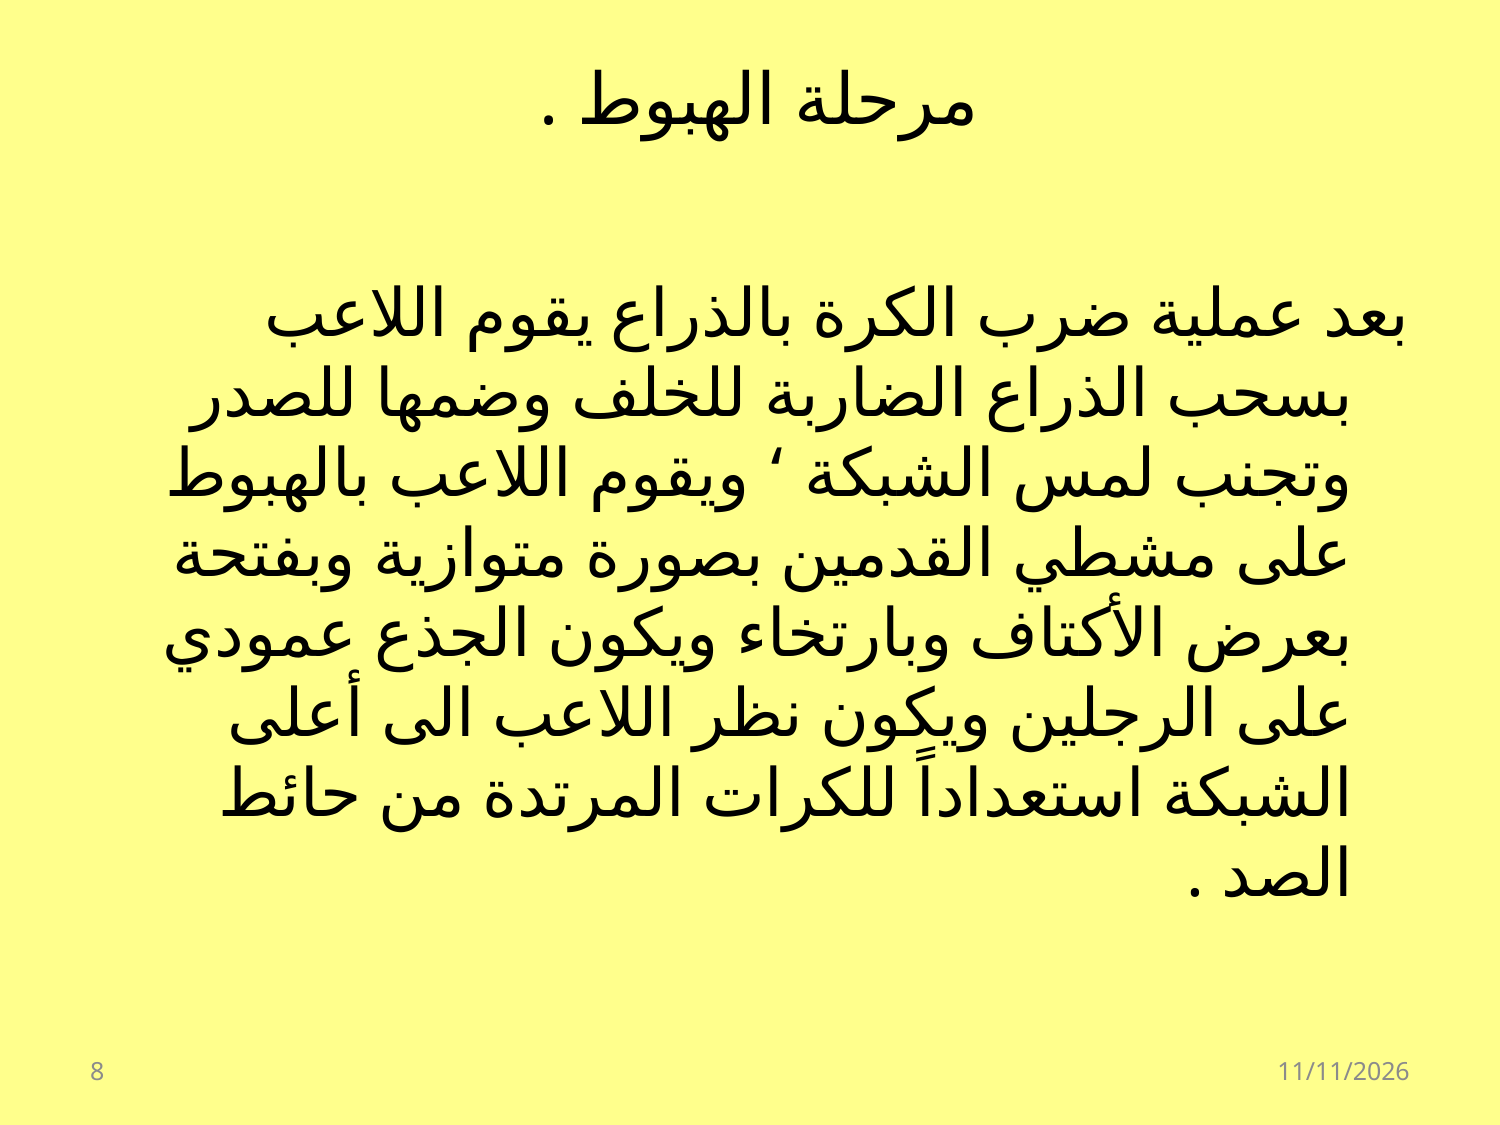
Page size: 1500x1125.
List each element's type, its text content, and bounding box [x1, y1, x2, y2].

title مرحلة الهبوط . [75, 45, 1425, 233]
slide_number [1074, 1042, 1425, 1103]
slide_number 8 [75, 1042, 425, 1103]
list بعد عملية ضرب الكرة بالذراع يقوم اللاعب بسحب الذراع الضاربة للخلف وضمها للصدر وتجنب لمس الشبكة ‘ ويقوم اللاعب بالهبوط على مشطي القدمين بصورة متوازية وبفتحة بعرض الأكتاف وبارتخاء ويكون الجذع عمودي على الرجلين ويكون نظر اللاعب الى أعلى الشبكة استعداداً للكرات المرتدة من حائط الصد . [75, 262, 1425, 1005]
